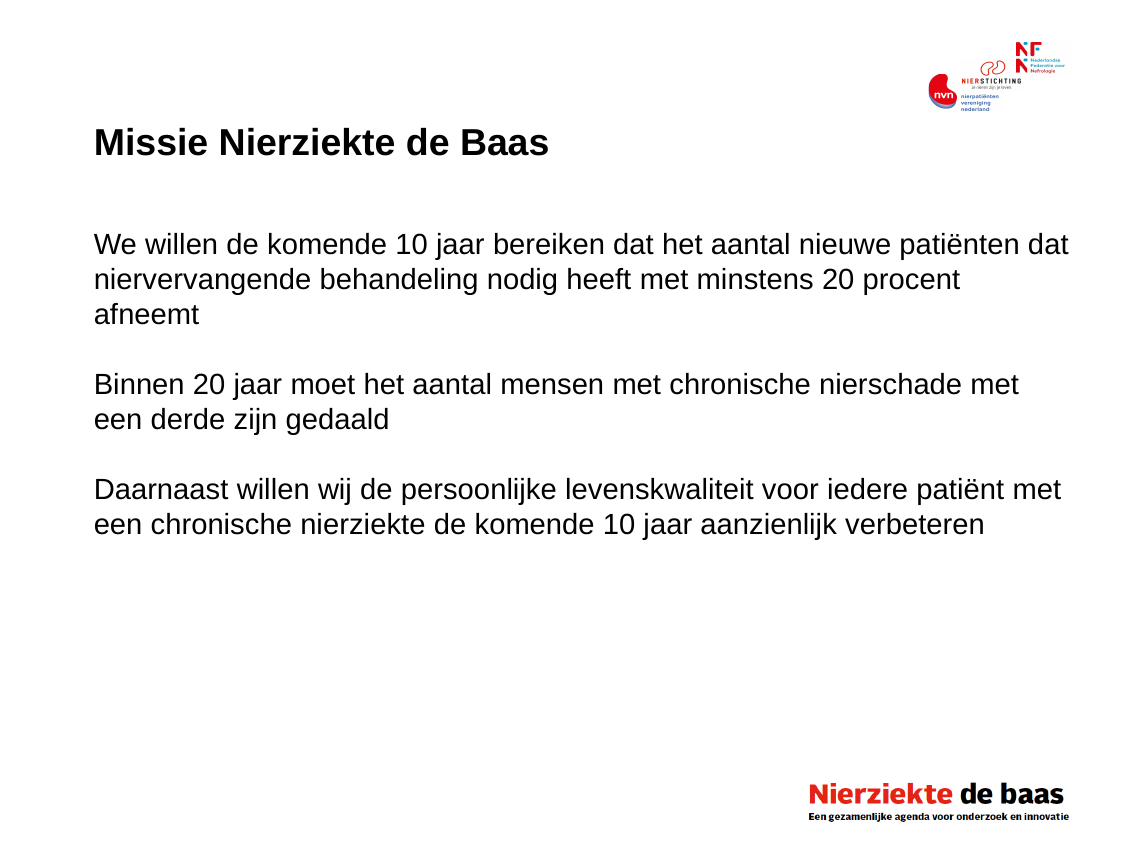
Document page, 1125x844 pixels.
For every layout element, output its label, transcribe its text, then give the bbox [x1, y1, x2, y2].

text_box Missie Nierziekte de Baas [85, 100, 1008, 180]
picture [801, 770, 1074, 833]
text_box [928, 41, 1074, 113]
text_box We willen de komende 10 jaar bereiken dat het aantal nieuwe patiënten dat niervervangende behandeling nodig heeft met minstens 20 procent afneemt Binnen 20 jaar moet het aantal mensen met chronische nierschade met een derde zijn gedaald Daarnaast willen wij de persoonlijke levenskwaliteit voor iedere patiënt met een chronische nierziekte de komende 10 jaar aanzienlijk verbeteren [85, 221, 1082, 511]
